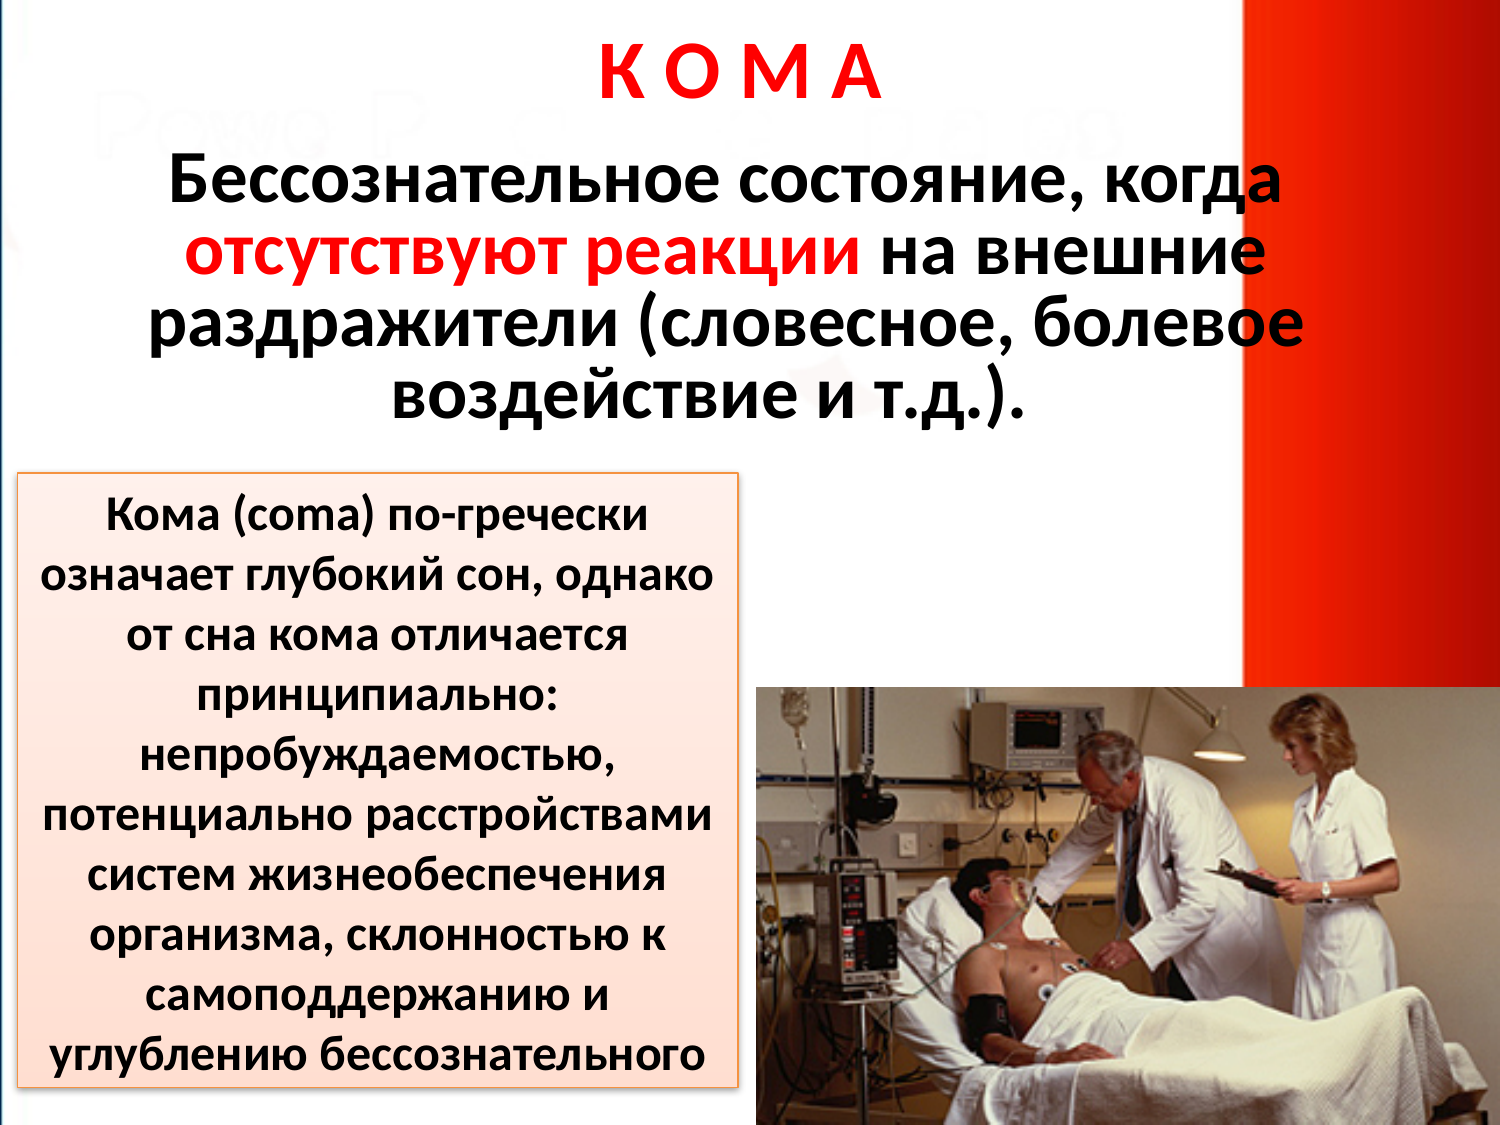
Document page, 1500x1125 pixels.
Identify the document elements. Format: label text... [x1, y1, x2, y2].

list Бессознательное состояние, когда отсутствуют реакции на внешние раздражители (словесное, болевое воздействие и т.д.). [0, 137, 1459, 374]
text_box Кома (coma) по-гречески означает глубокий сон, однако от сна кома отличается принципиально: непробуждаемостью, потенциально расстройствами систем жизнеобеспечения организма, склонностью к самоподдержанию и углублению бессознательного [17, 472, 739, 1088]
title К О М А [75, 7, 1425, 124]
picture [0, 0, 1500, 1125]
